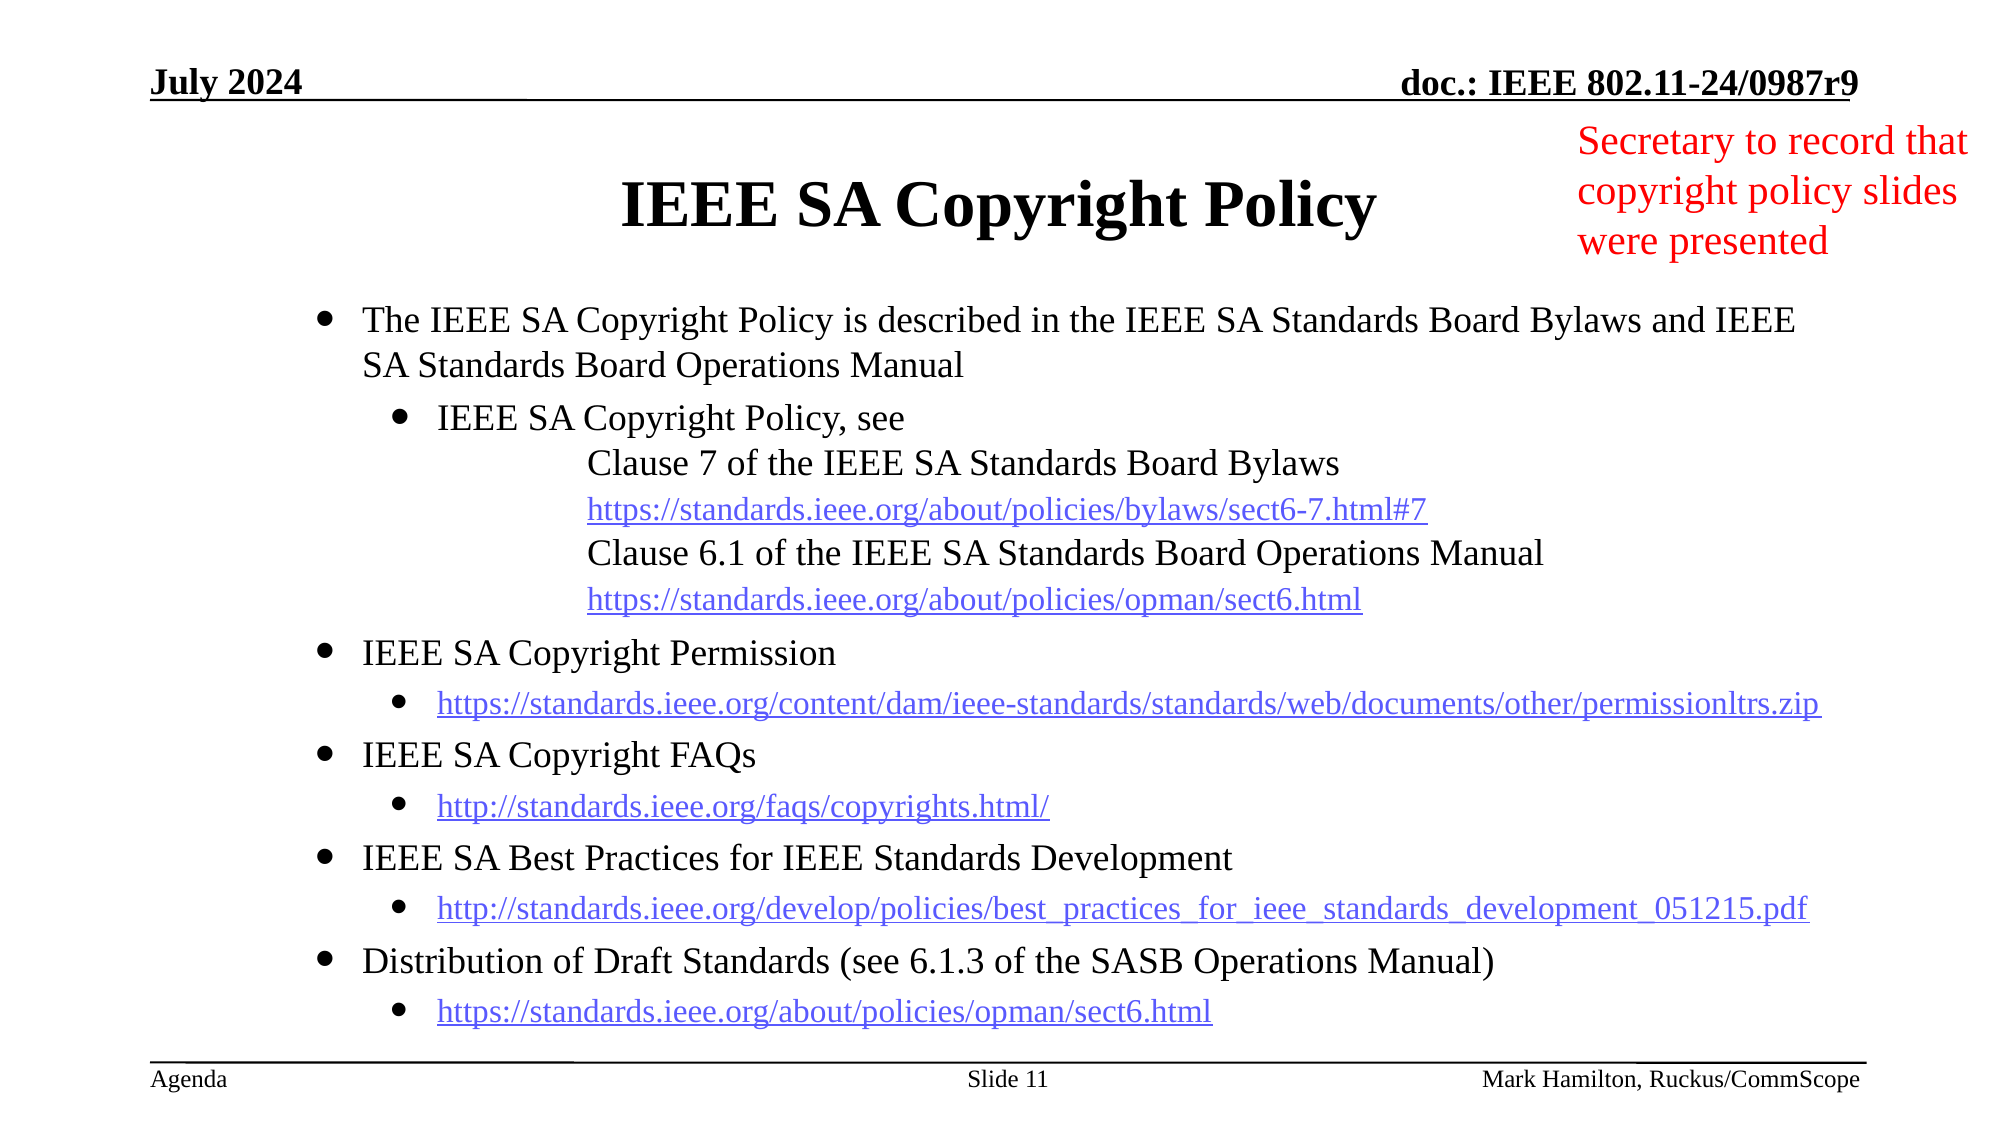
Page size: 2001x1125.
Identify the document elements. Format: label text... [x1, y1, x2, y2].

text_box Secretary to record that copyright policy slides were presented [1562, 104, 1988, 270]
title IEEE SA Copyright Policy [149, 112, 1850, 287]
slide_number Slide 11 [950, 1061, 1067, 1123]
list The IEEE SA Copyright Policy is described in the IEEE SA Standards Board Bylaws and IEEE SA Standards Board Operations Manual IEEE SA Copyright Policy, see Clause 7 of the IEEE SA Standards Board Bylaws https://standards.ieee.org/about/policies/bylaws/sect6-7.html#7 Clause 6.1 of the IEEE SA Standards Board Operations Manual https://standards.ieee.org/about/policies/opman/sect6.html IEEE SA Copyright Permission https://standards.ieee.org/content/dam/ieee-standards/standards/web/documents/other/permissionltrs.zip IEEE SA Copyright FAQs http://standards.ieee.org/faqs/copyrights.html/ IEEE SA Best Practices for IEEE Standards Development http://standards.ieee.org/develop/policies/best_practices_for_ieee_standards_development_051215.pdf Distribution of Draft Standards (see 6.1.3 of the SASB Operations Manual) https://standards.ieee.org/about/policies/opman/sect6.html [149, 287, 1850, 1063]
